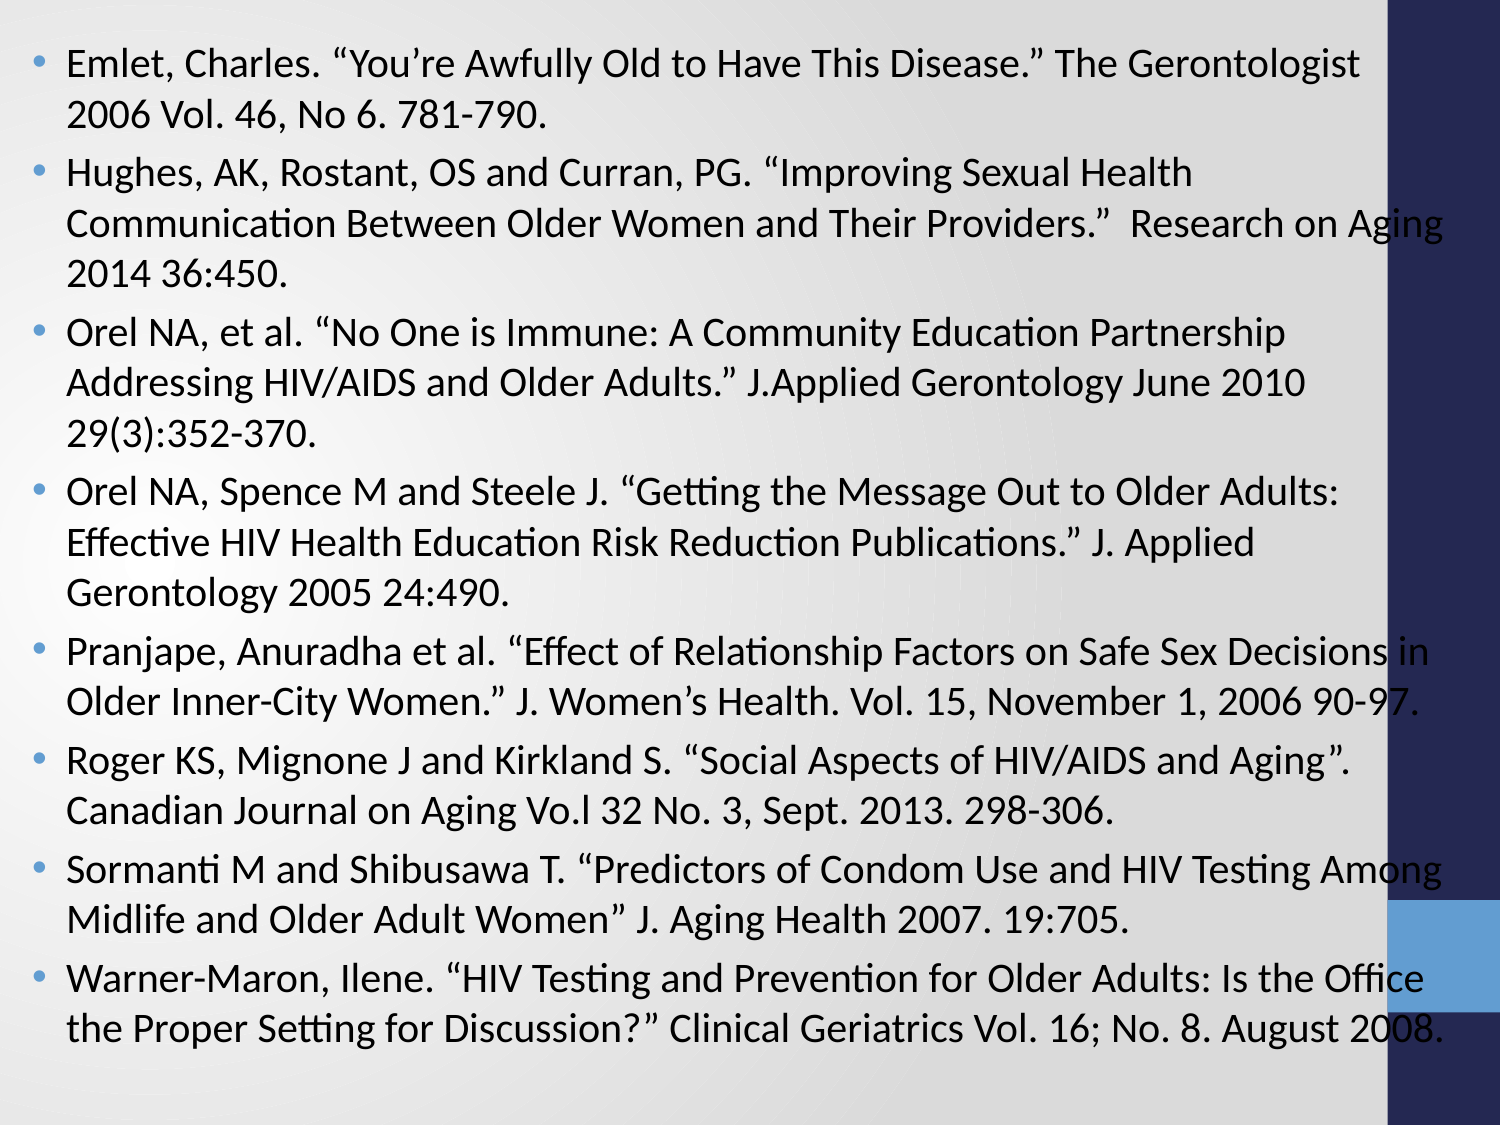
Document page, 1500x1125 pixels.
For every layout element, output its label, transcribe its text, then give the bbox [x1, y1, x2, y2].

list Emlet, Charles. “You’re Awfully Old to Have This Disease.” The Gerontologist 2006 Vol. 46, No 6. 781-790. Hughes, AK, Rostant, OS and Curran, PG. “Improving Sexual Health Communication Between Older Women and Their Providers.” Research on Aging 2014 36:450. Orel NA, et al. “No One is Immune: A Community Education Partnership Addressing HIV/AIDS and Older Adults.” J.Applied Gerontology June 2010 29(3):352-370. Orel NA, Spence M and Steele J. “Getting the Message Out to Older Adults: Effective HIV Health Education Risk Reduction Publications.” J. Applied Gerontology 2005 24:490. Pranjape, Anuradha et al. “Effect of Relationship Factors on Safe Sex Decisions in Older Inner-City Women.” J. Women’s Health. Vol. 15, November 1, 2006 90-97. Roger KS, Mignone J and Kirkland S. “Social Aspects of HIV/AIDS and Aging”. Canadian Journal on Aging Vo.l 32 No. 3, Sept. 2013. 298-306. Sormanti M and Shibusawa T. “Predictors of Condom Use and HIV Testing Among Midlife and Older Adult Women” J. Aging Health 2007. 19:705. Warner-Maron, Ilene. “HIV Testing and Prevention for Older Adults: Is the Office the Proper Setting for Discussion?” Clinical Geriatrics Vol. 16; No. 8. August 2008. [0, 28, 1465, 1086]
